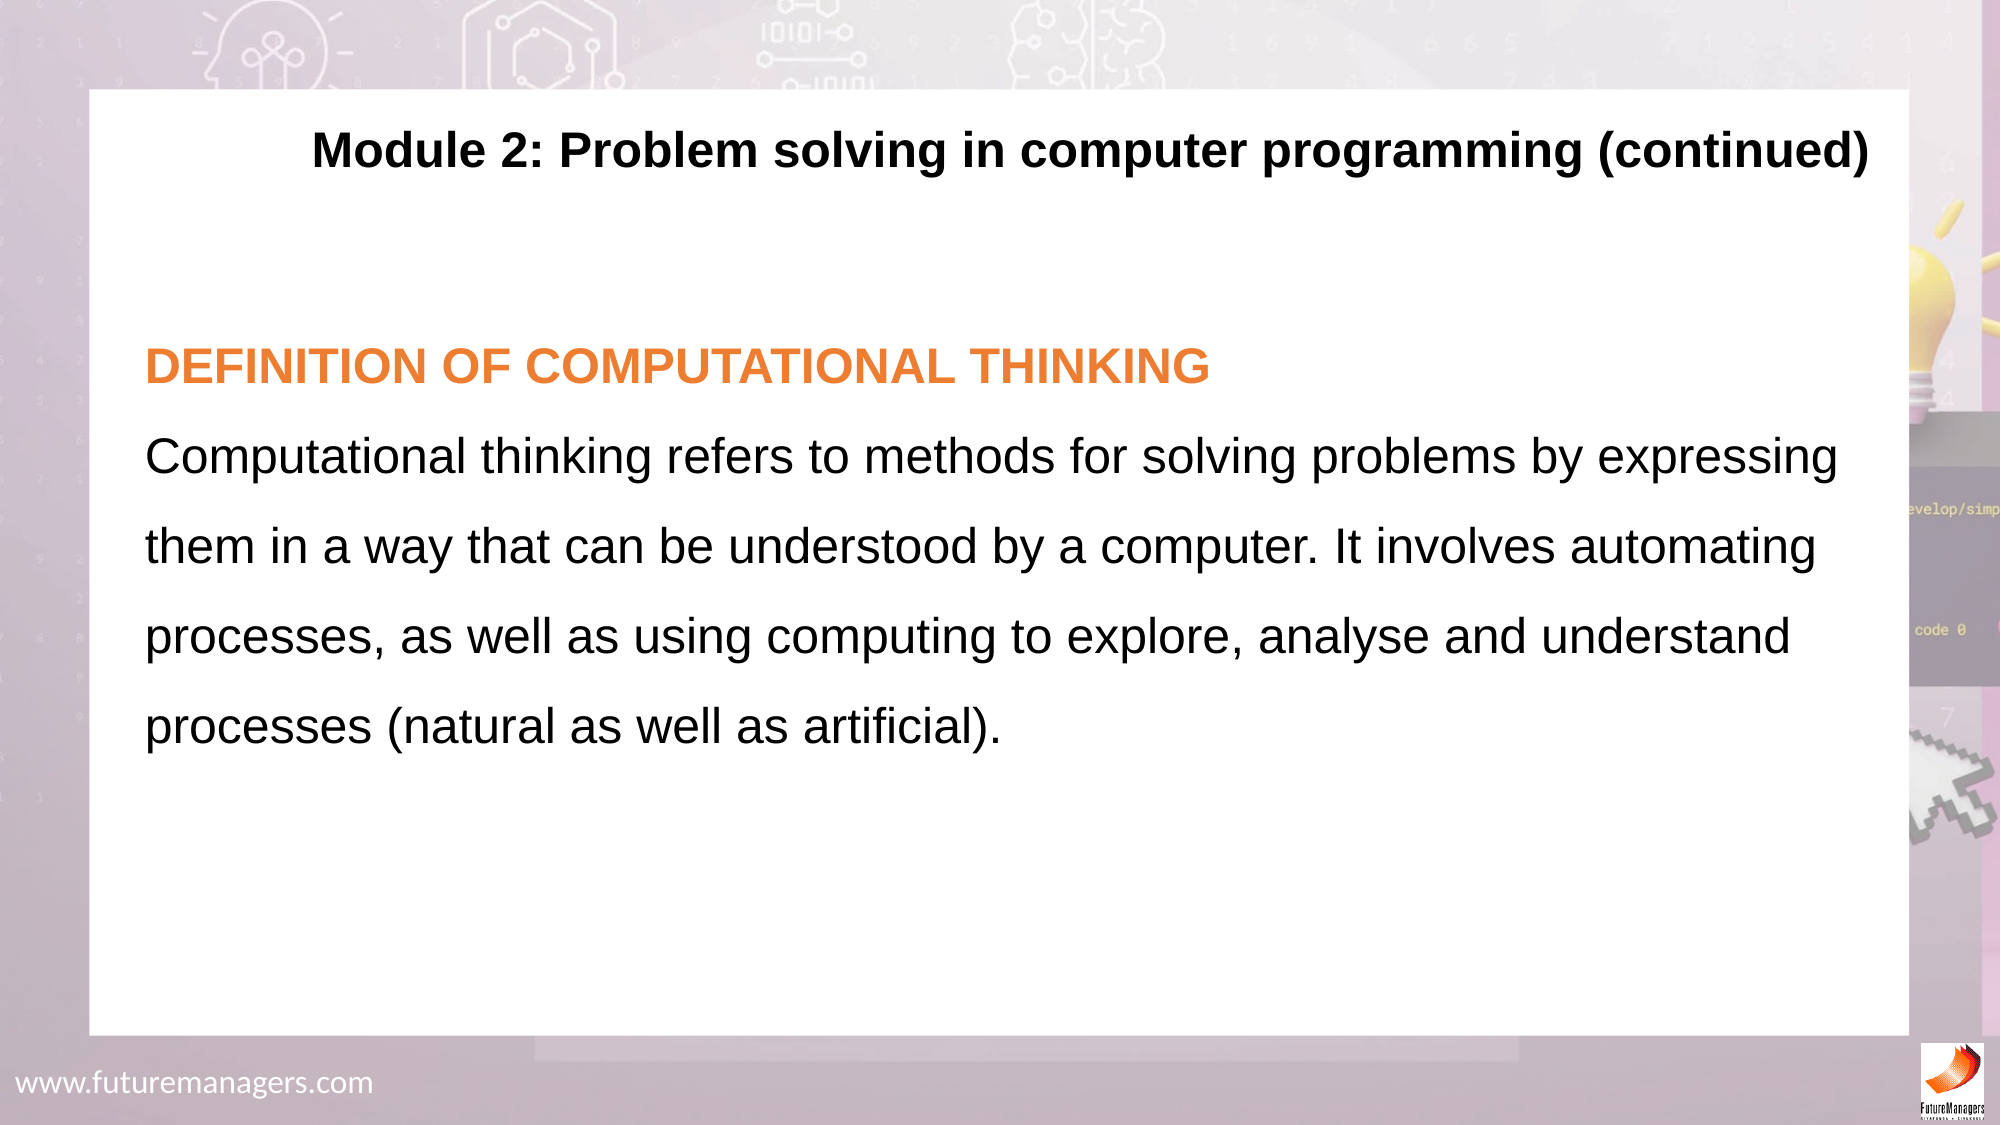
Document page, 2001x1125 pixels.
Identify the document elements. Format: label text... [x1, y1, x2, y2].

text_box Module 2: Problem solving in computer programming (continued) [109, 109, 1886, 185]
text_box DEFINITION OF COMPUTATIONAL THINKING Computational thinking refers to methods for solving problems by expressing them in a way that can be understood by a computer. It involves automating processes, as well as using computing to explore, analyse and understand processes (natural as well as artificial). [130, 295, 1869, 851]
text_box www.futuremanagers.com [0, 1052, 1447, 1108]
text_box [88, 88, 1910, 1037]
text_box Module 11: Arrays and lists (continued) [0, 0, 2000, 1125]
picture [1921, 1043, 1984, 1120]
